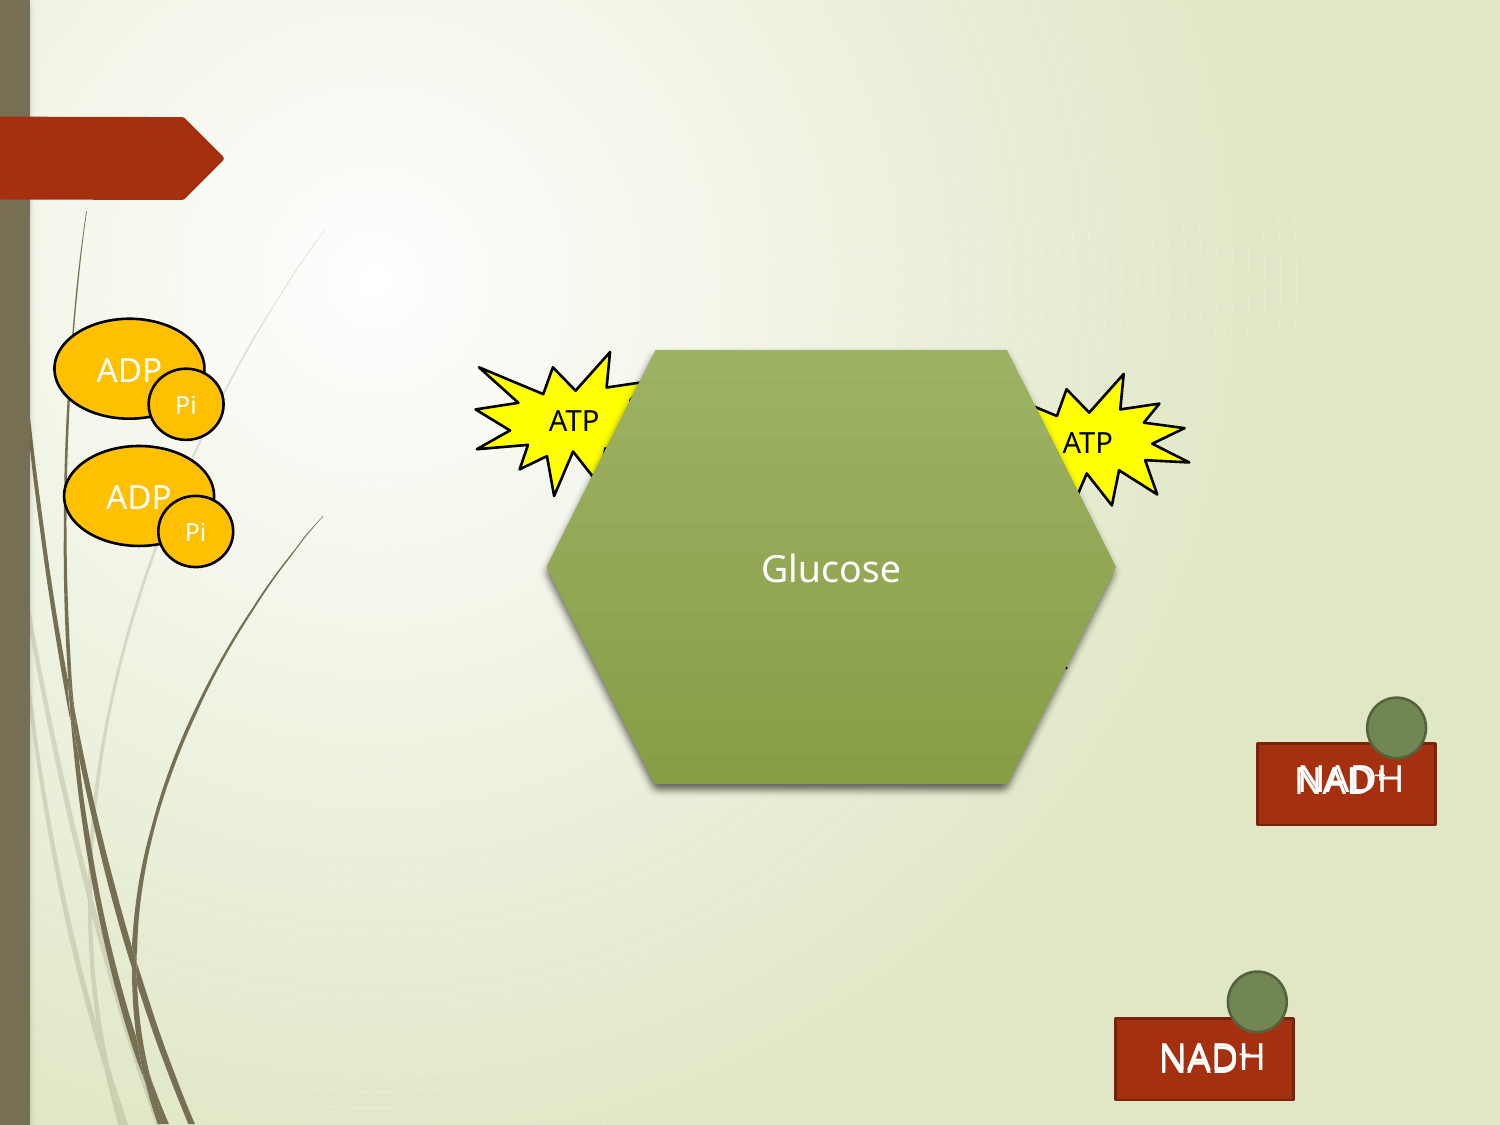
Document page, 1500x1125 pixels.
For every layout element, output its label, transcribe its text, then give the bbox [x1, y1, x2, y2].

text_box [1226, 970, 1289, 1025]
text_box NADH [1282, 747, 1433, 808]
text_box [1365, 696, 1428, 747]
text_box Glucose [546, 350, 1116, 785]
text_box NAD+ [1279, 749, 1430, 810]
text_box [1114, 1017, 1295, 1101]
text_box [1256, 742, 1437, 826]
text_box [54, 318, 224, 441]
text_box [63, 445, 234, 568]
text_box ATP [474, 350, 634, 498]
text_box ATP [1042, 372, 1191, 507]
text_box NADH [1143, 1025, 1294, 1086]
